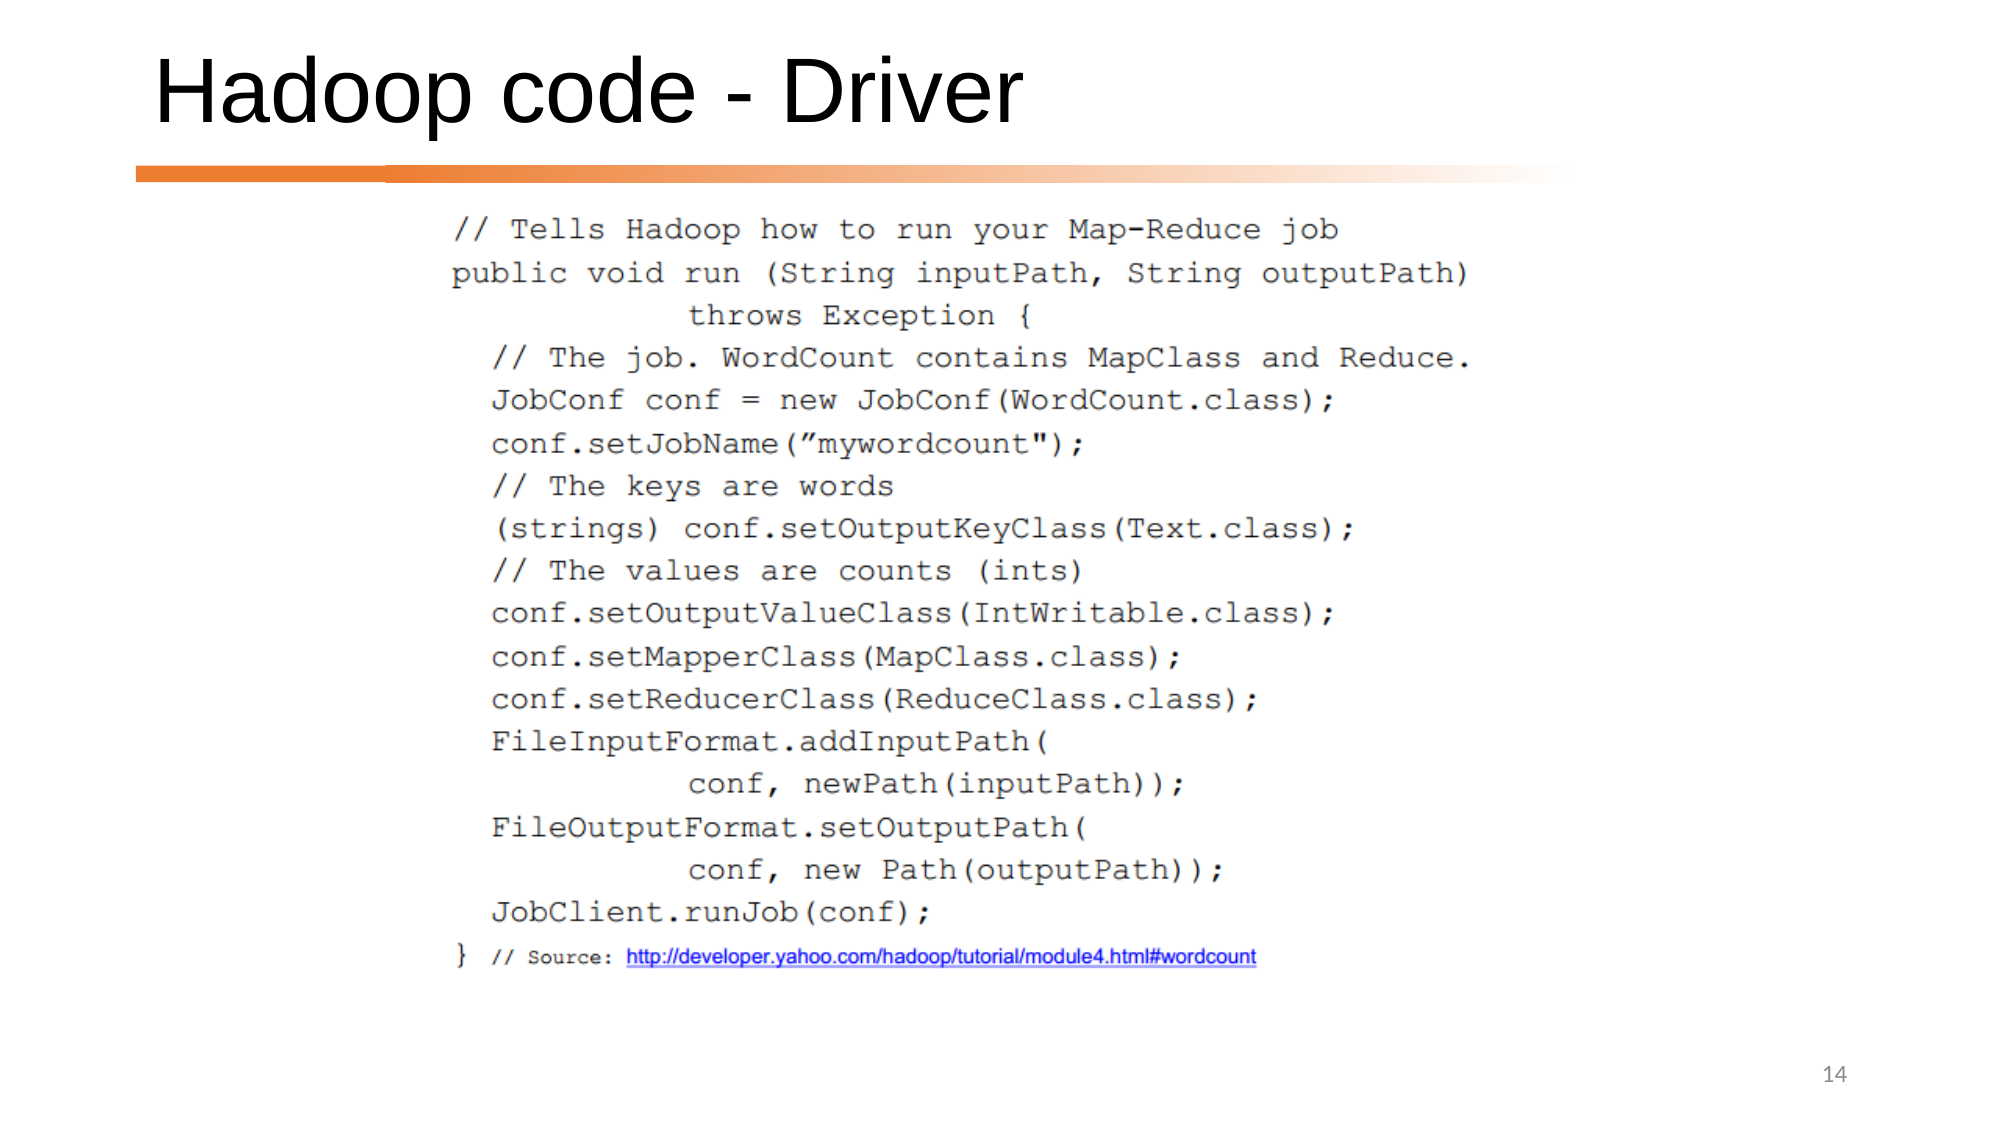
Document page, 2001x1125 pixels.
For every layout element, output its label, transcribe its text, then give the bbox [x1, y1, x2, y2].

title Hadoop code - Driver [138, 25, 1810, 160]
picture [397, 204, 1511, 998]
slide_number 14 [1412, 1042, 1863, 1103]
